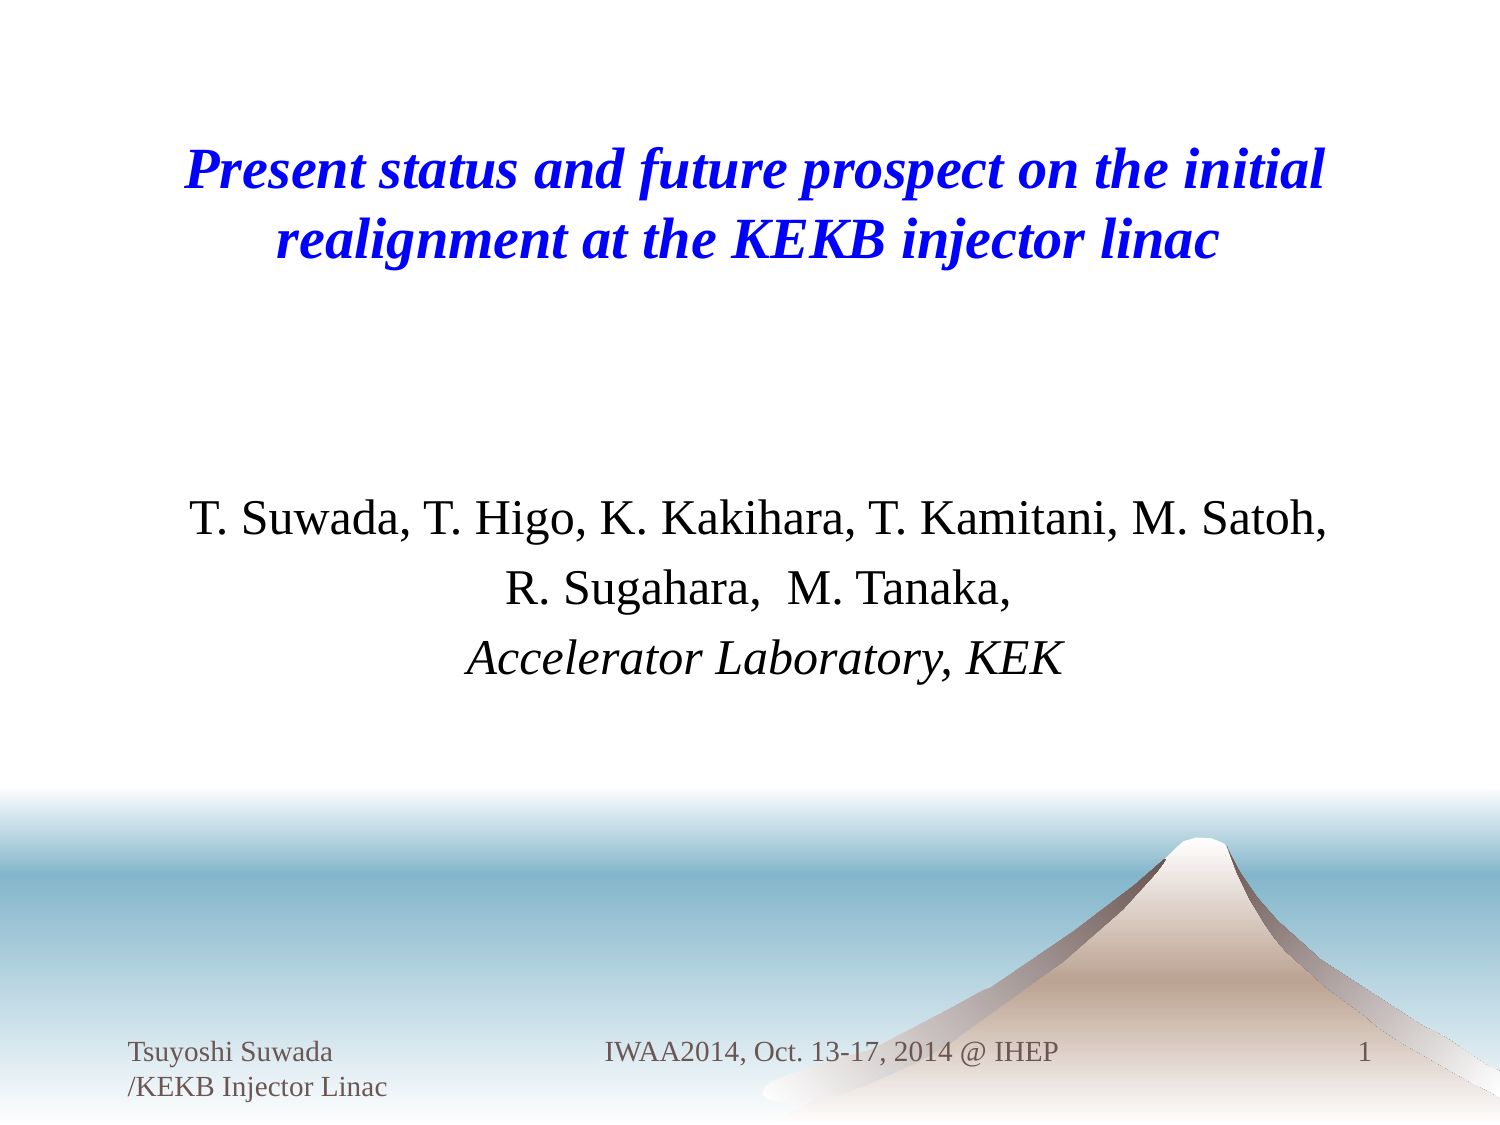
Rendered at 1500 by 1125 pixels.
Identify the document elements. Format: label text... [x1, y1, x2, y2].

slide_number Tsuyoshi Suwada /KEKB Injector Linac [112, 1025, 425, 1100]
subtitle T. Suwada, T. Higo, K. Kakihara, T. Kamitani, M. Satoh, R. Sugahara, M. Tanaka, Accelerator Laboratory, KEK [29, 287, 1500, 925]
slide_number 1 [1074, 1025, 1388, 1100]
footer IWAA2014, Oct. 13-17, 2014 @ IHEP [512, 1025, 1074, 1100]
title Present status and future prospect on the initial realignment at the KEKB injector linac [41, 125, 1471, 275]
